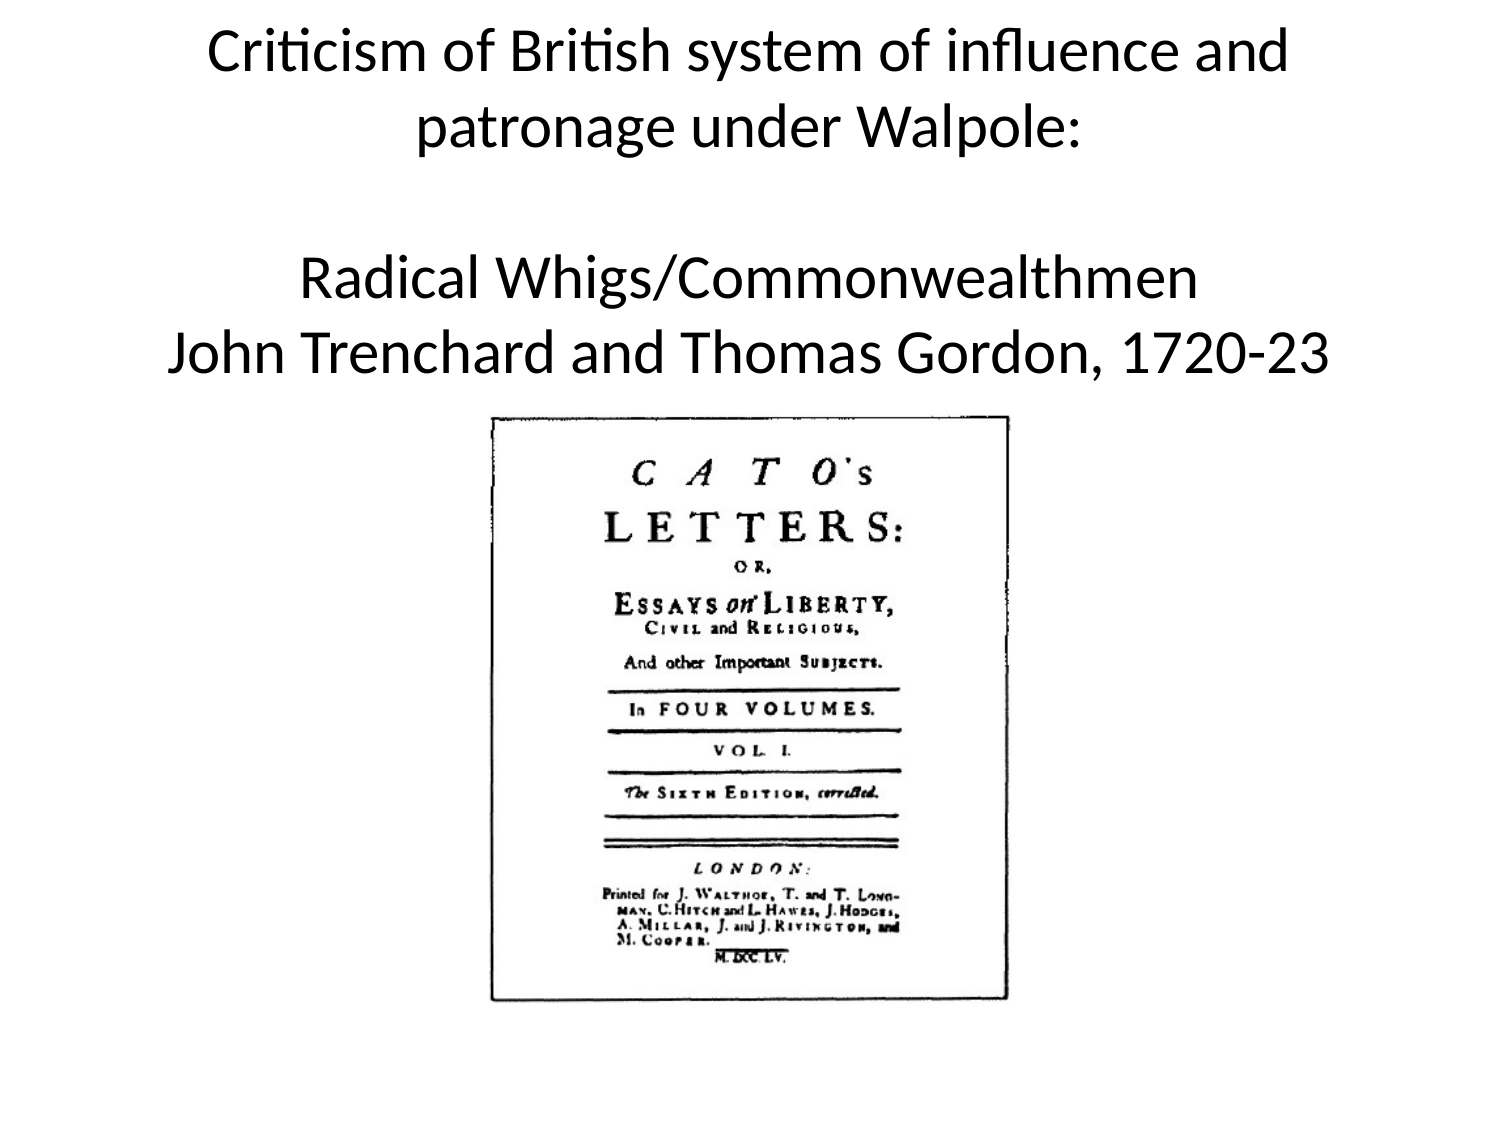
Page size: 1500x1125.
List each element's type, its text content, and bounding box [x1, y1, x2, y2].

title Criticism of British system of influence and patronage under Walpole: Radical Whigs/Commonwealthmen John Trenchard and Thomas Gordon, 1720-23 [75, 0, 1425, 488]
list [487, 412, 1013, 1006]
